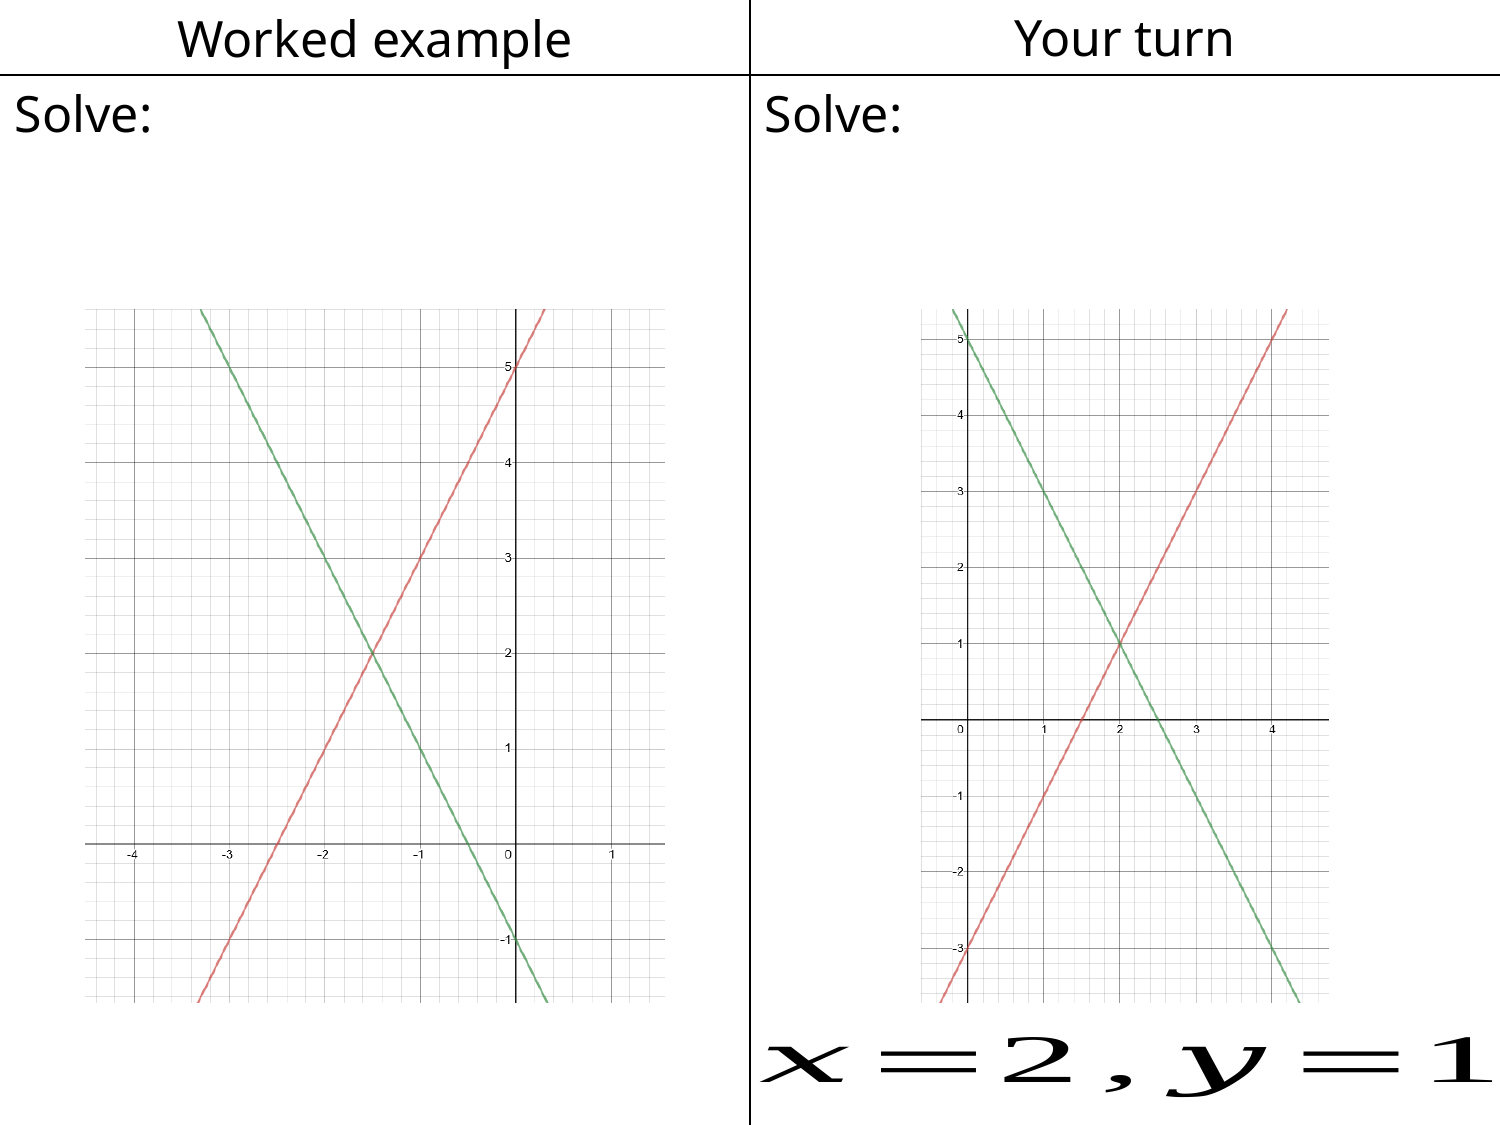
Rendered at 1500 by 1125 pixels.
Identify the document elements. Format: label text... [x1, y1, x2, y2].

text_box Your turn [751, 0, 1500, 74]
text_box Worked example [0, 0, 749, 74]
picture [921, 309, 1329, 1003]
picture [85, 309, 665, 1003]
